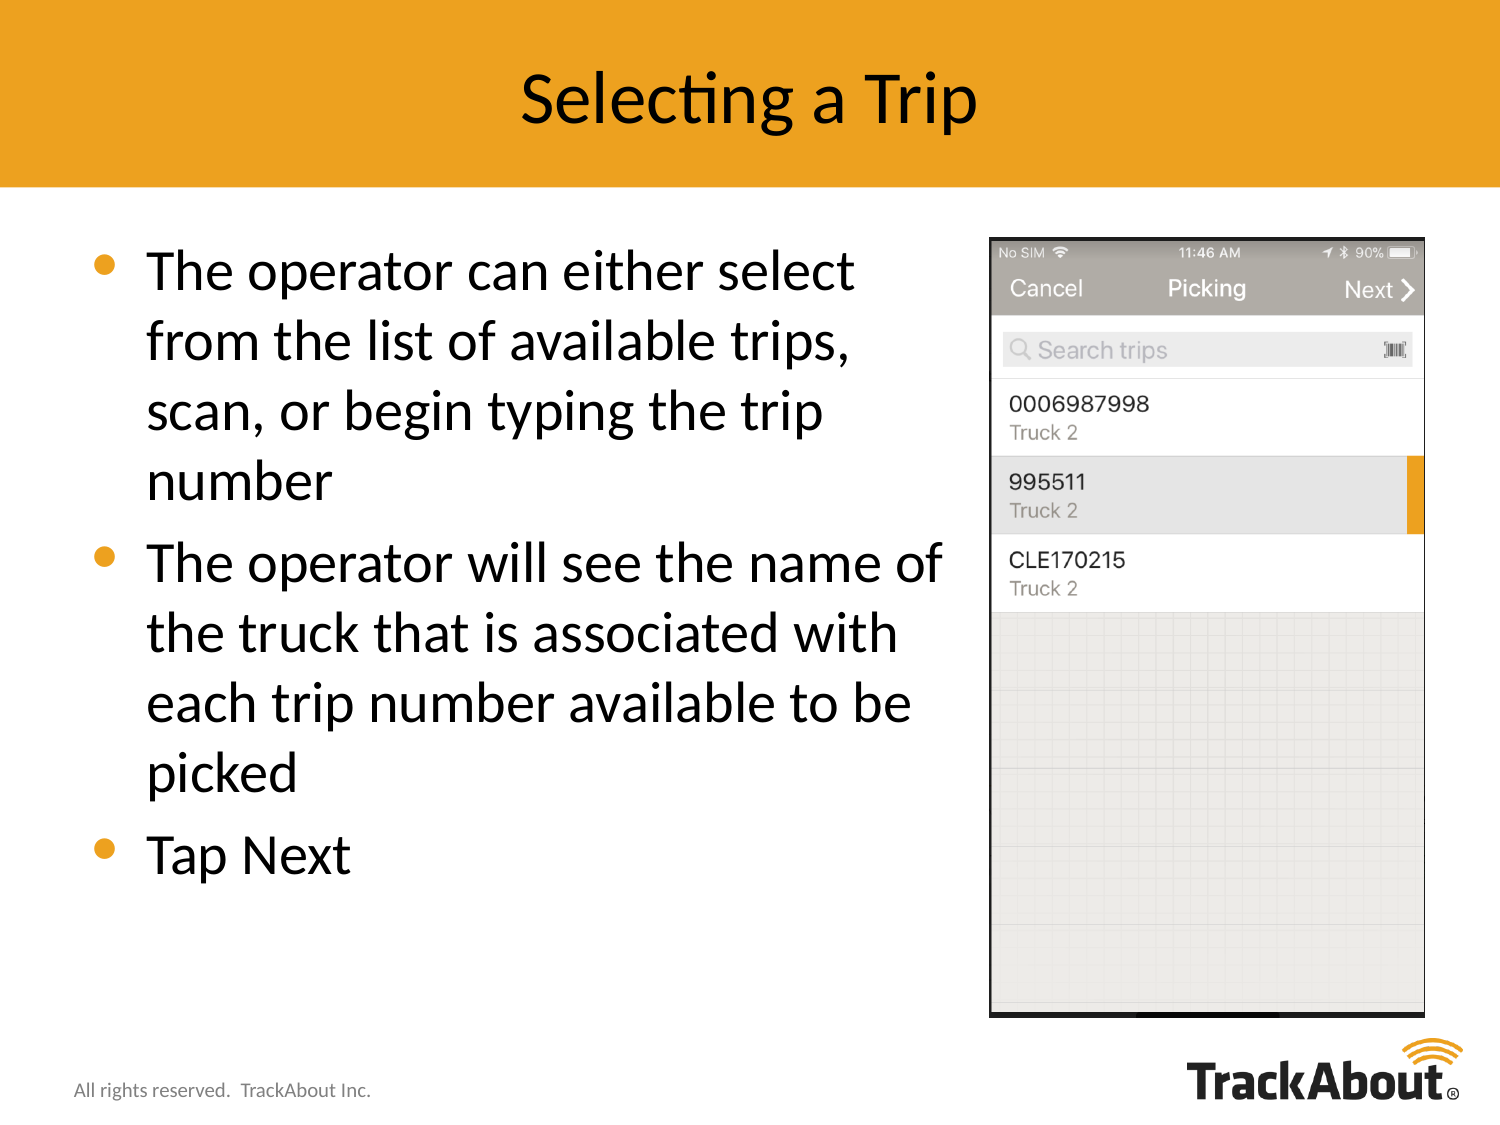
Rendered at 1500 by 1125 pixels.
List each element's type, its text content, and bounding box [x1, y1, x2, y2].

list The operator can either select from the list of available trips, scan, or begin typing the trip number The operator will see the name of the truck that is associated with each trip number available to be picked Tap Next [75, 224, 963, 1005]
title Selecting a Trip [75, 18, 1425, 169]
picture [1187, 1038, 1463, 1100]
picture [988, 237, 1426, 1018]
